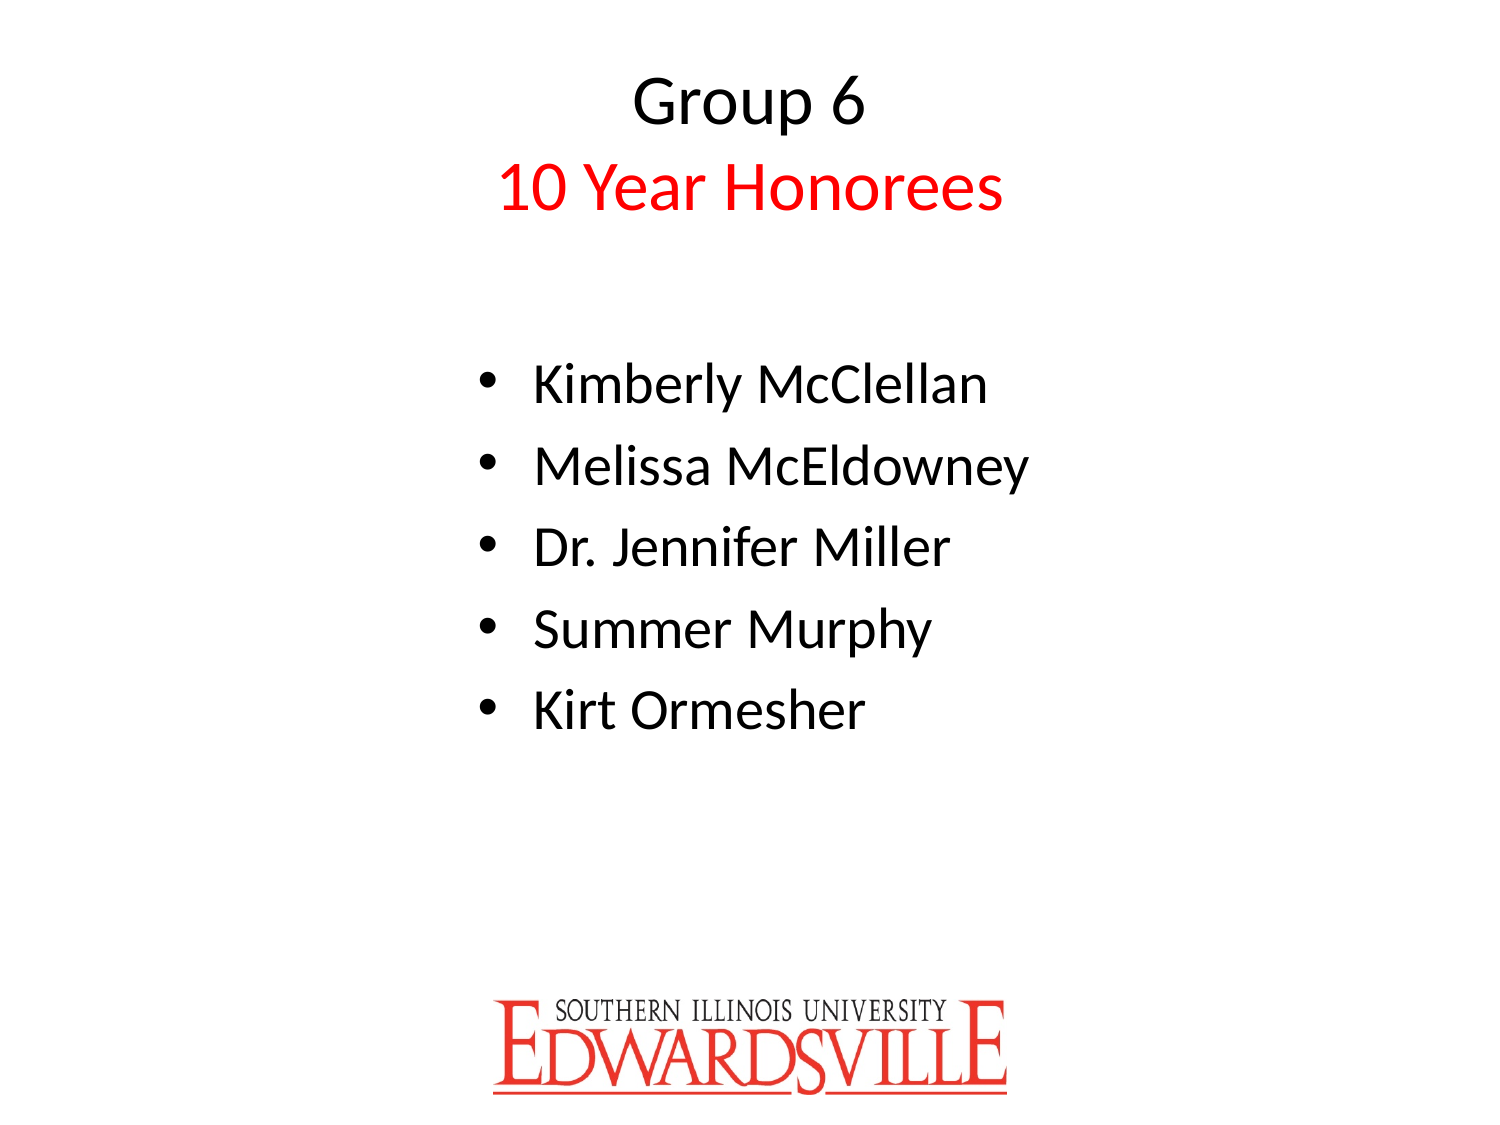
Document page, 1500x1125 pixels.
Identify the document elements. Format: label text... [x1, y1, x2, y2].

picture [493, 1080, 1007, 1095]
list Kimberly McClellan Melissa McEldowney Dr. Jennifer Miller Summer Murphy Kirt Ormesher [462, 337, 1188, 1080]
title Group 6 10 Year Honorees [75, 45, 1425, 233]
